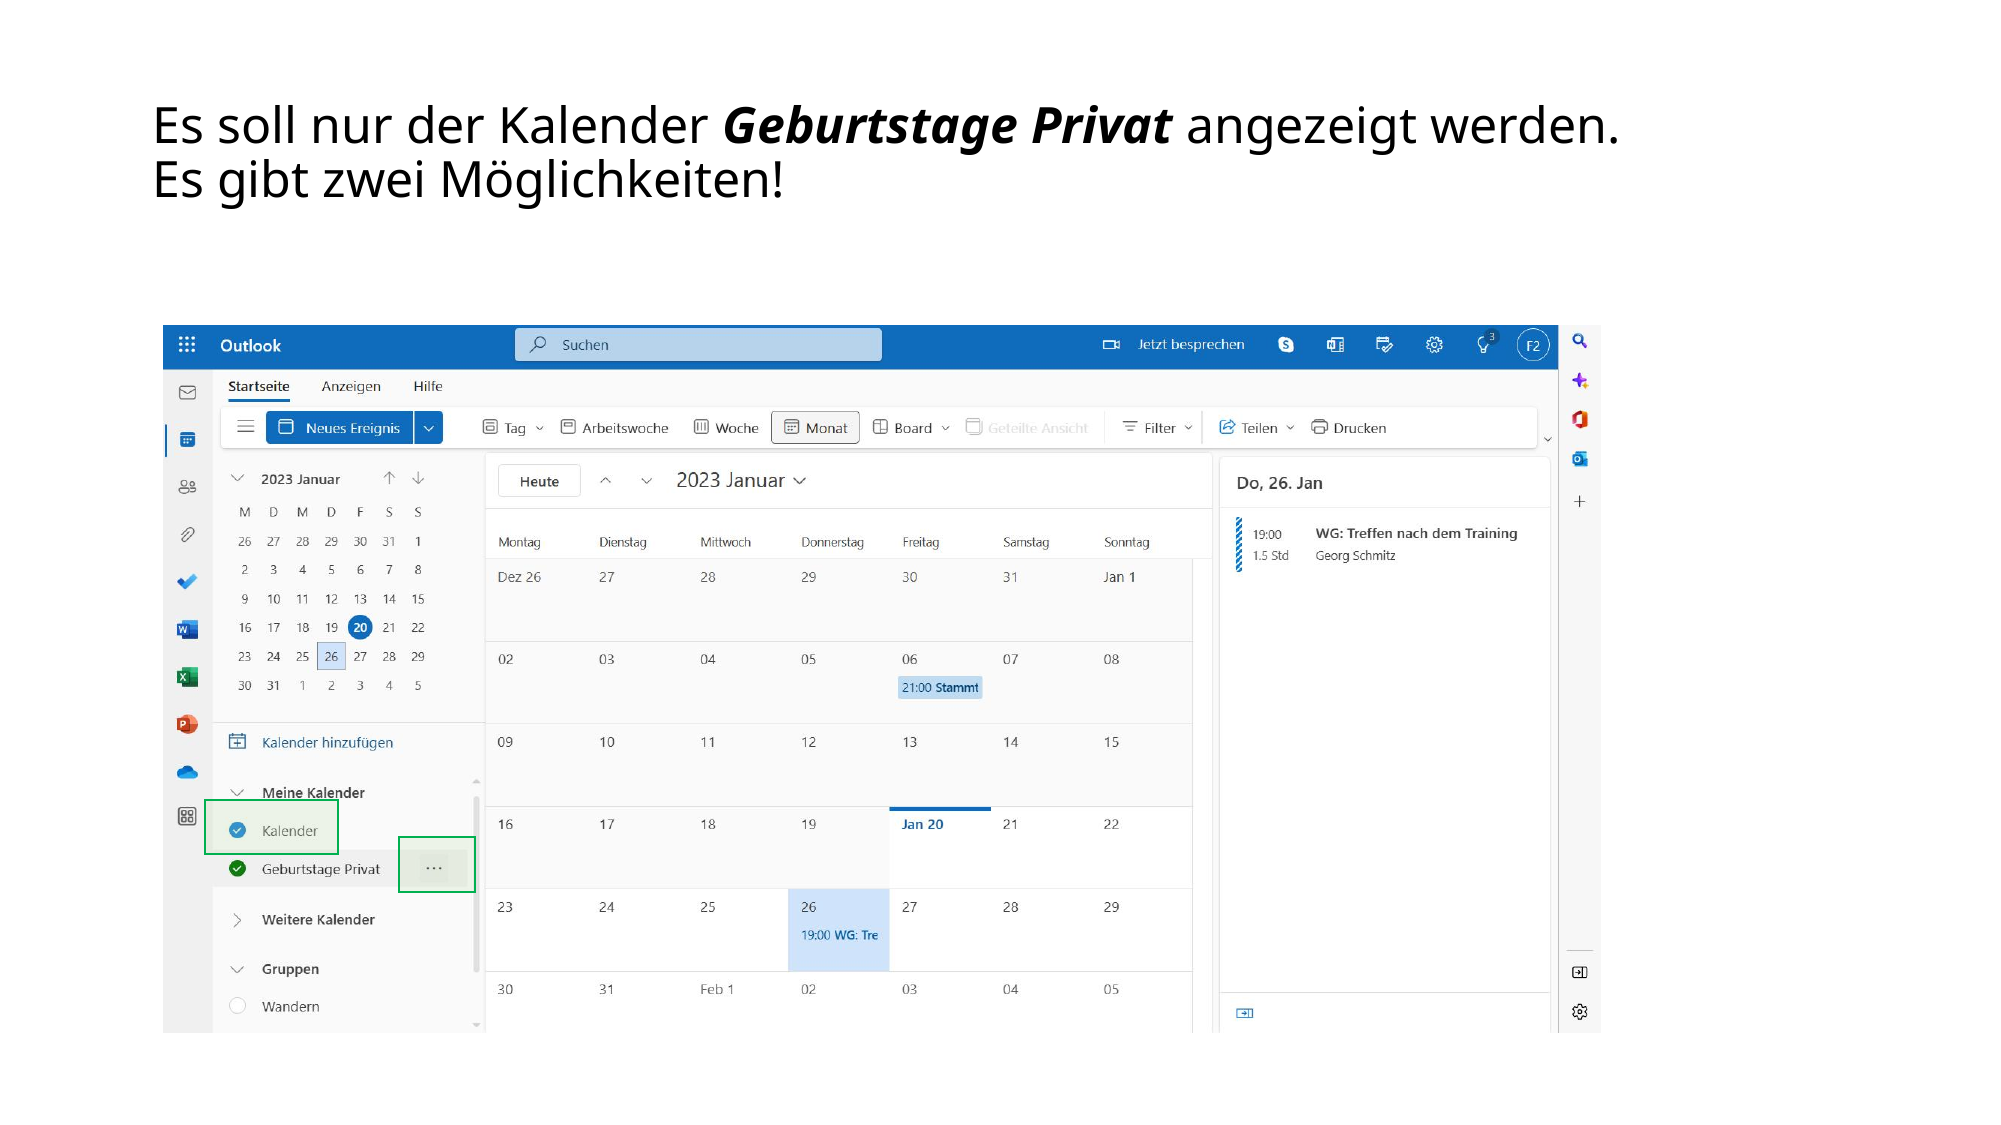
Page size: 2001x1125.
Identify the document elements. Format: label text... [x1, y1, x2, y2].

picture [163, 325, 1601, 1034]
title Es soll nur der Kalender Geburtstage Privat angezeigt werden. Es gibt zwei Möglichkeiten! [137, 59, 1863, 249]
